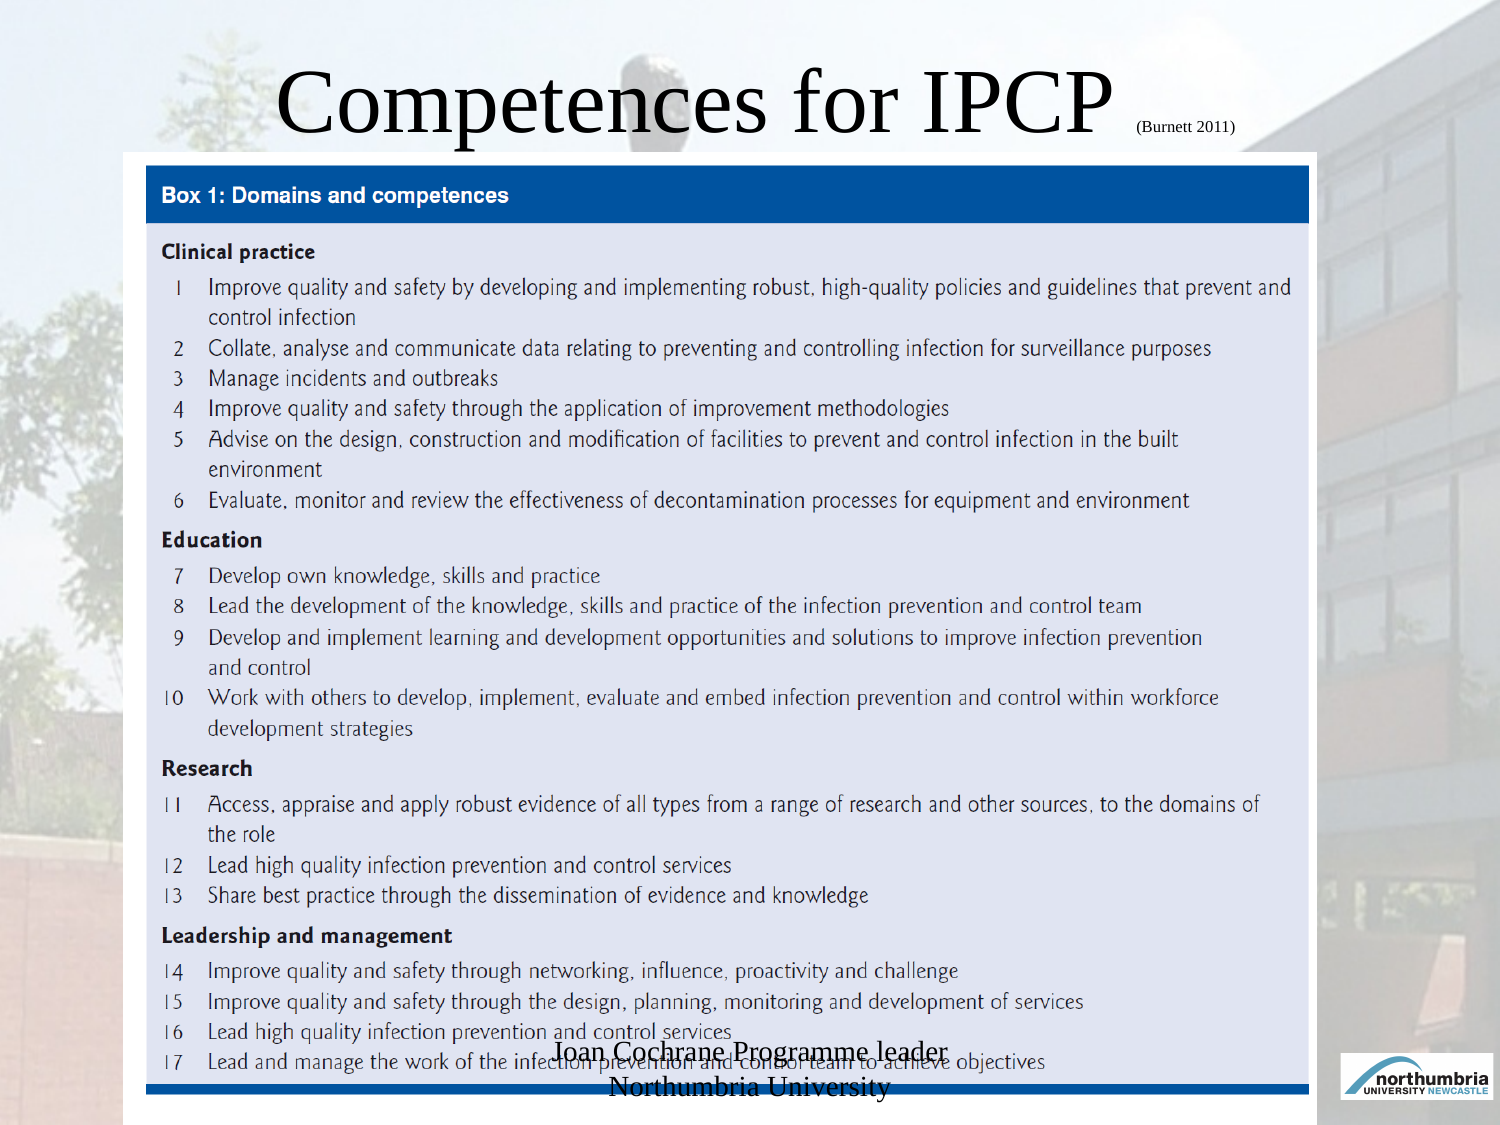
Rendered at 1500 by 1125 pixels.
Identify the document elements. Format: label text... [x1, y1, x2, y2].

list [123, 152, 1318, 1125]
picture [0, 0, 1500, 1125]
title Competences for IPCP (Burnett 2011) [135, 31, 1376, 161]
